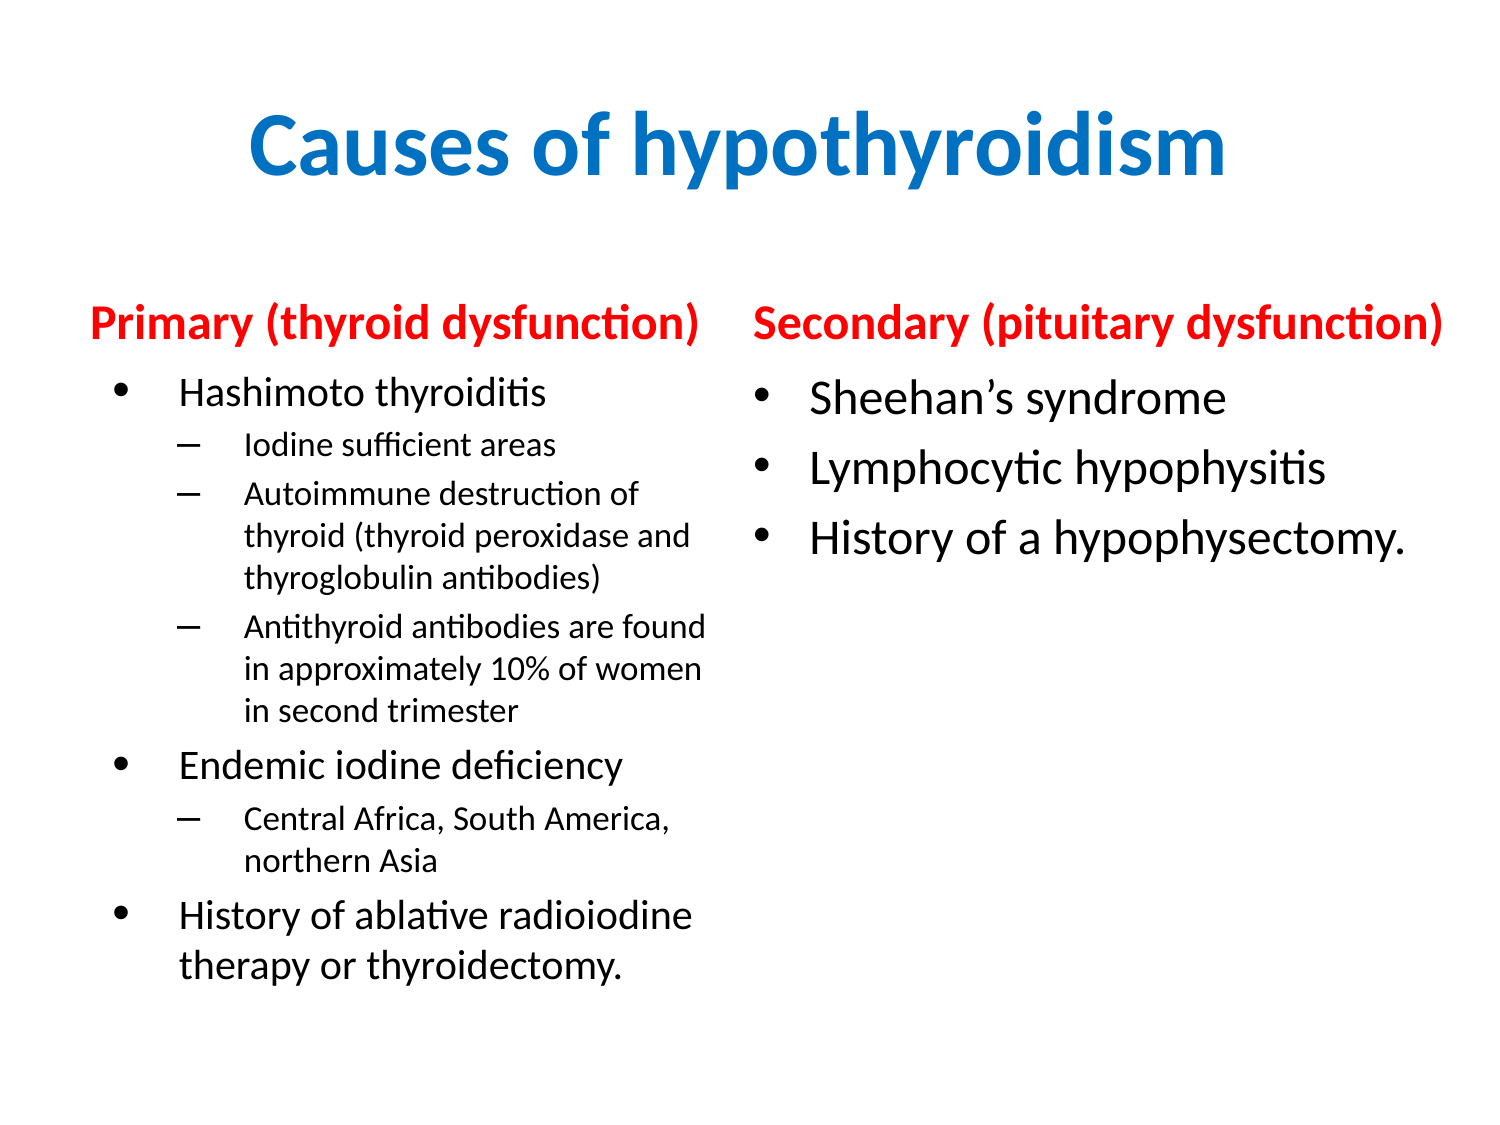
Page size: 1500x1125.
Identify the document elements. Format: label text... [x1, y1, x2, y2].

list Hashimoto thyroiditis Iodine sufficient areas Autoimmune destruction of thyroid (thyroid peroxidase and thyroglobulin antibodies) Antithyroid antibodies are found in approximately 10% of women in second trimester Endemic iodine deficiency Central Africa, South America, northern Asia History of ablative radioiodine therapy or thyroidectomy. [75, 356, 727, 1005]
list Primary (thyroid dysfunction) [75, 251, 727, 356]
list Sheehan’s syndrome Lymphocytic hypophysitis History of a hypophysectomy. [738, 356, 1471, 1005]
title Causes of hypothyroidism [75, 45, 1425, 233]
list Secondary (pituitary dysfunction) [738, 251, 1471, 356]
